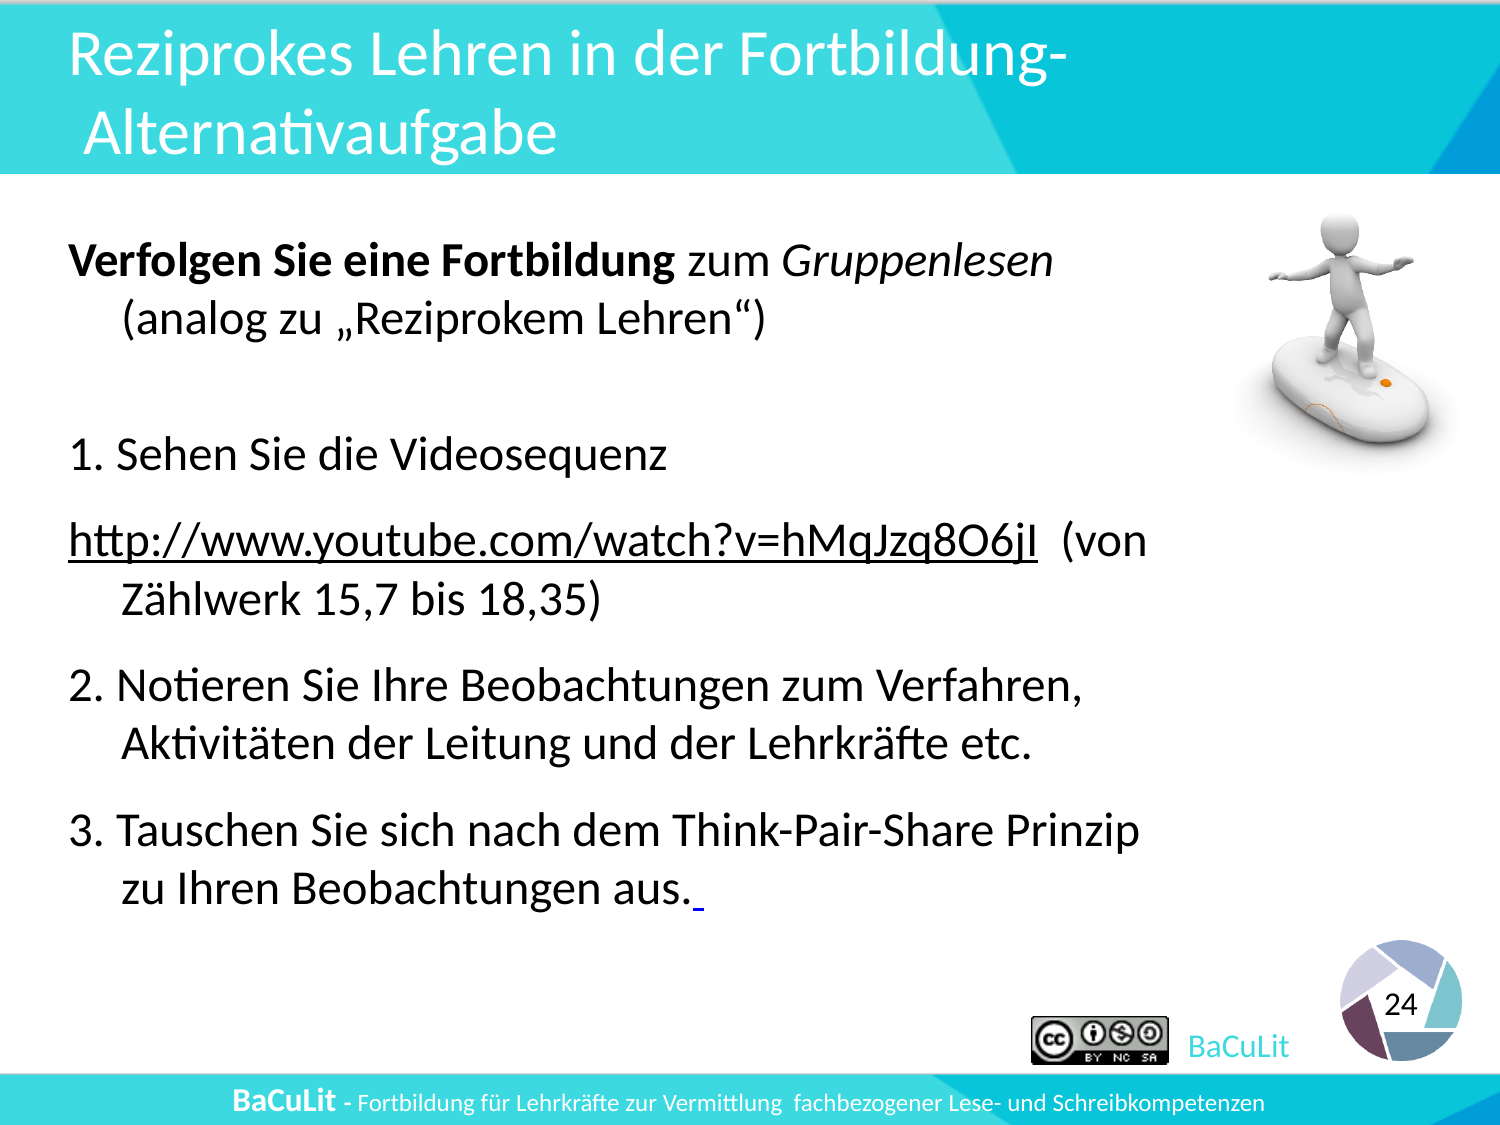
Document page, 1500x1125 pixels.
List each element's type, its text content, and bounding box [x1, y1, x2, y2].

picture [1031, 1016, 1169, 1065]
picture [0, 0, 1500, 174]
picture [1340, 940, 1462, 1061]
list Verfolgen Sie eine Fortbildung zum Gruppenlesen (analog zu „Reziprokem Lehren“) 1. Sehen Sie die Videosequenz http://www.youtube.com/watch?v=hMqJzq8O6jI (von Zählwerk 15,7 bis 18,35) 2. Notieren Sie Ihre Beobachtungen zum Verfahren, Aktivitäten der Leitung und der Lehrkräfte etc. 3. Tauschen Sie sich nach dem Think-Pair-Share Prinzip zu Ihren Beobachtungen aus. [53, 220, 1178, 929]
picture [0, 1073, 1500, 1125]
picture [1204, 178, 1500, 480]
title Reziprokes Lehren in der Fortbildung- Alternativaufgabe [53, 1, 1354, 176]
